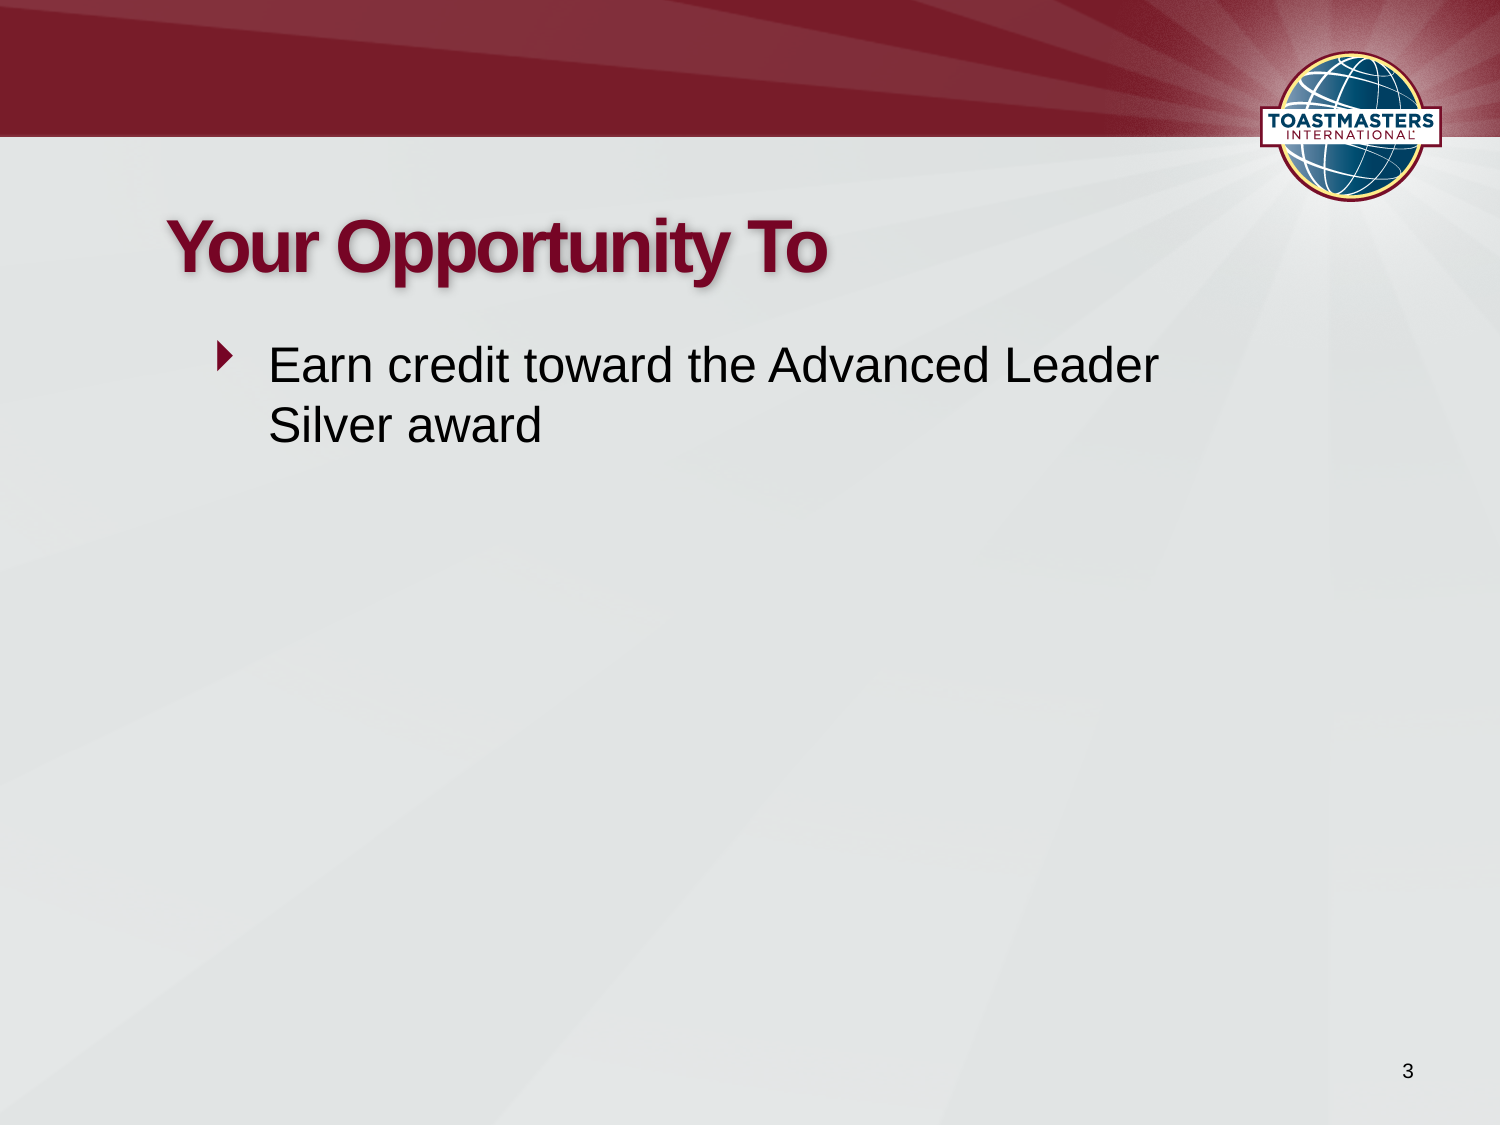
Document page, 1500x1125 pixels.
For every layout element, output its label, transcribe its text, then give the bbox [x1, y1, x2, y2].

picture [0, 0, 1500, 1125]
title Your Opportunity To [149, 174, 1326, 326]
text_box 3 [1387, 1050, 1428, 1090]
text_box Earn credit toward the Advanced Leader Silver award [187, 324, 1400, 988]
